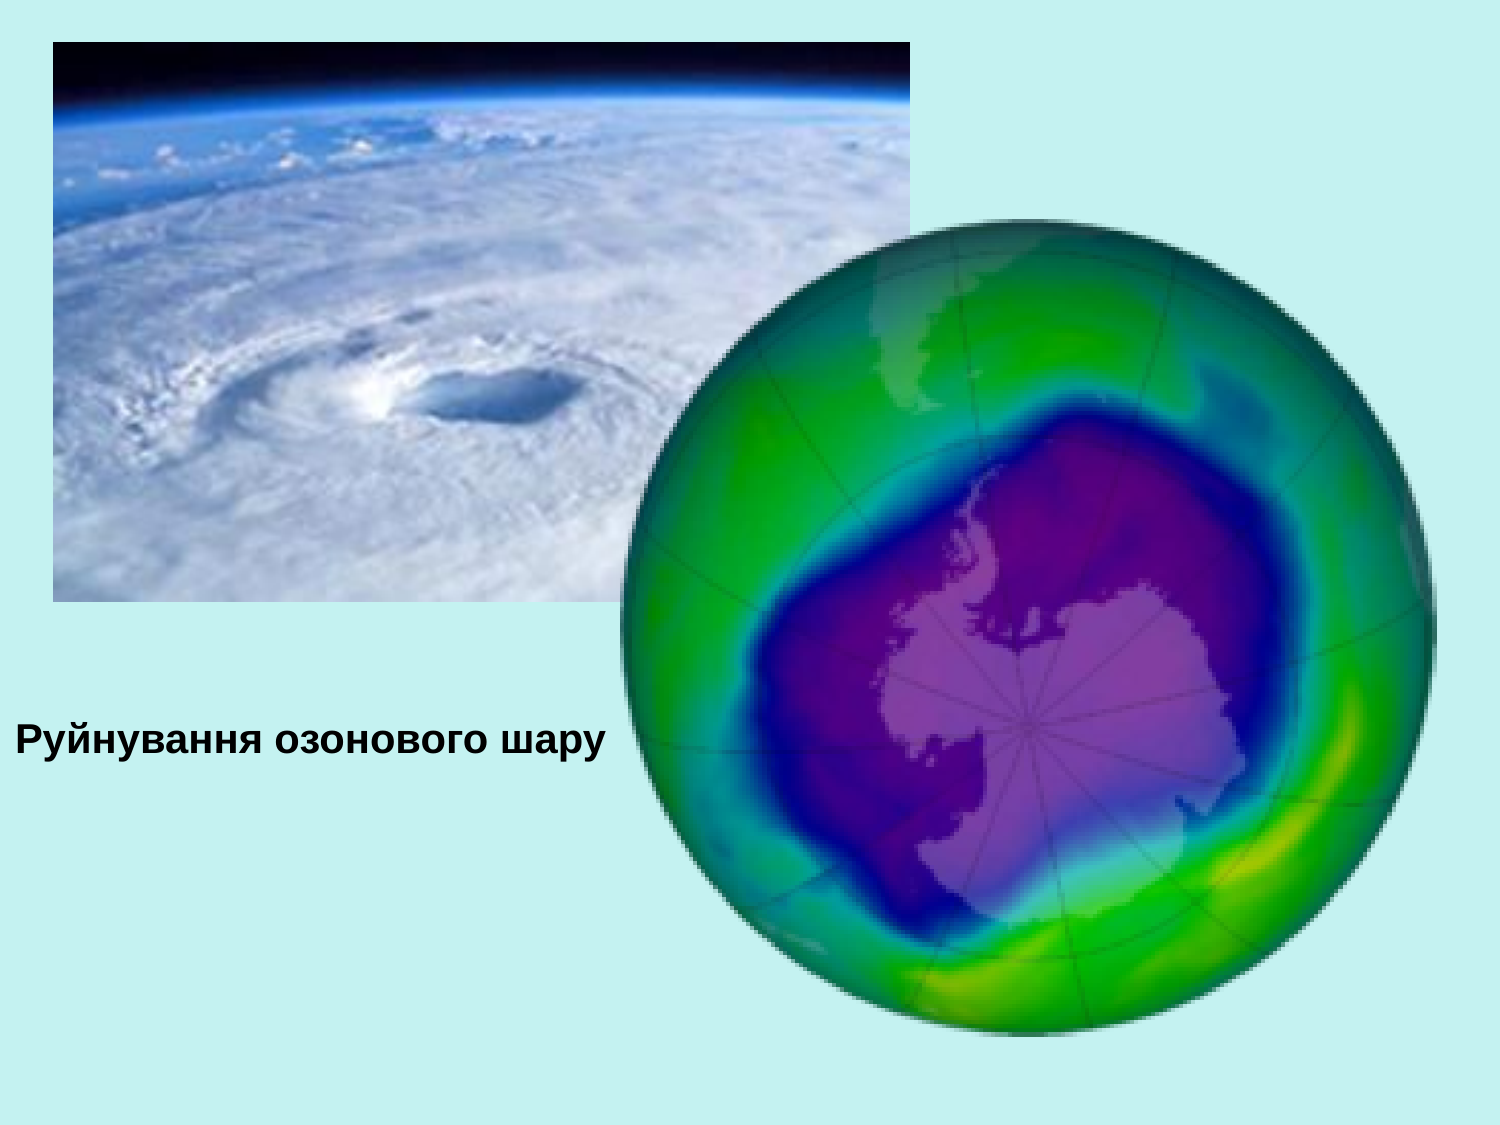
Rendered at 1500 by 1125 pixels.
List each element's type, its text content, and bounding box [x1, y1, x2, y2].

picture [52, 42, 1437, 1037]
text_box Руйнування озонового шару [0, 704, 614, 765]
